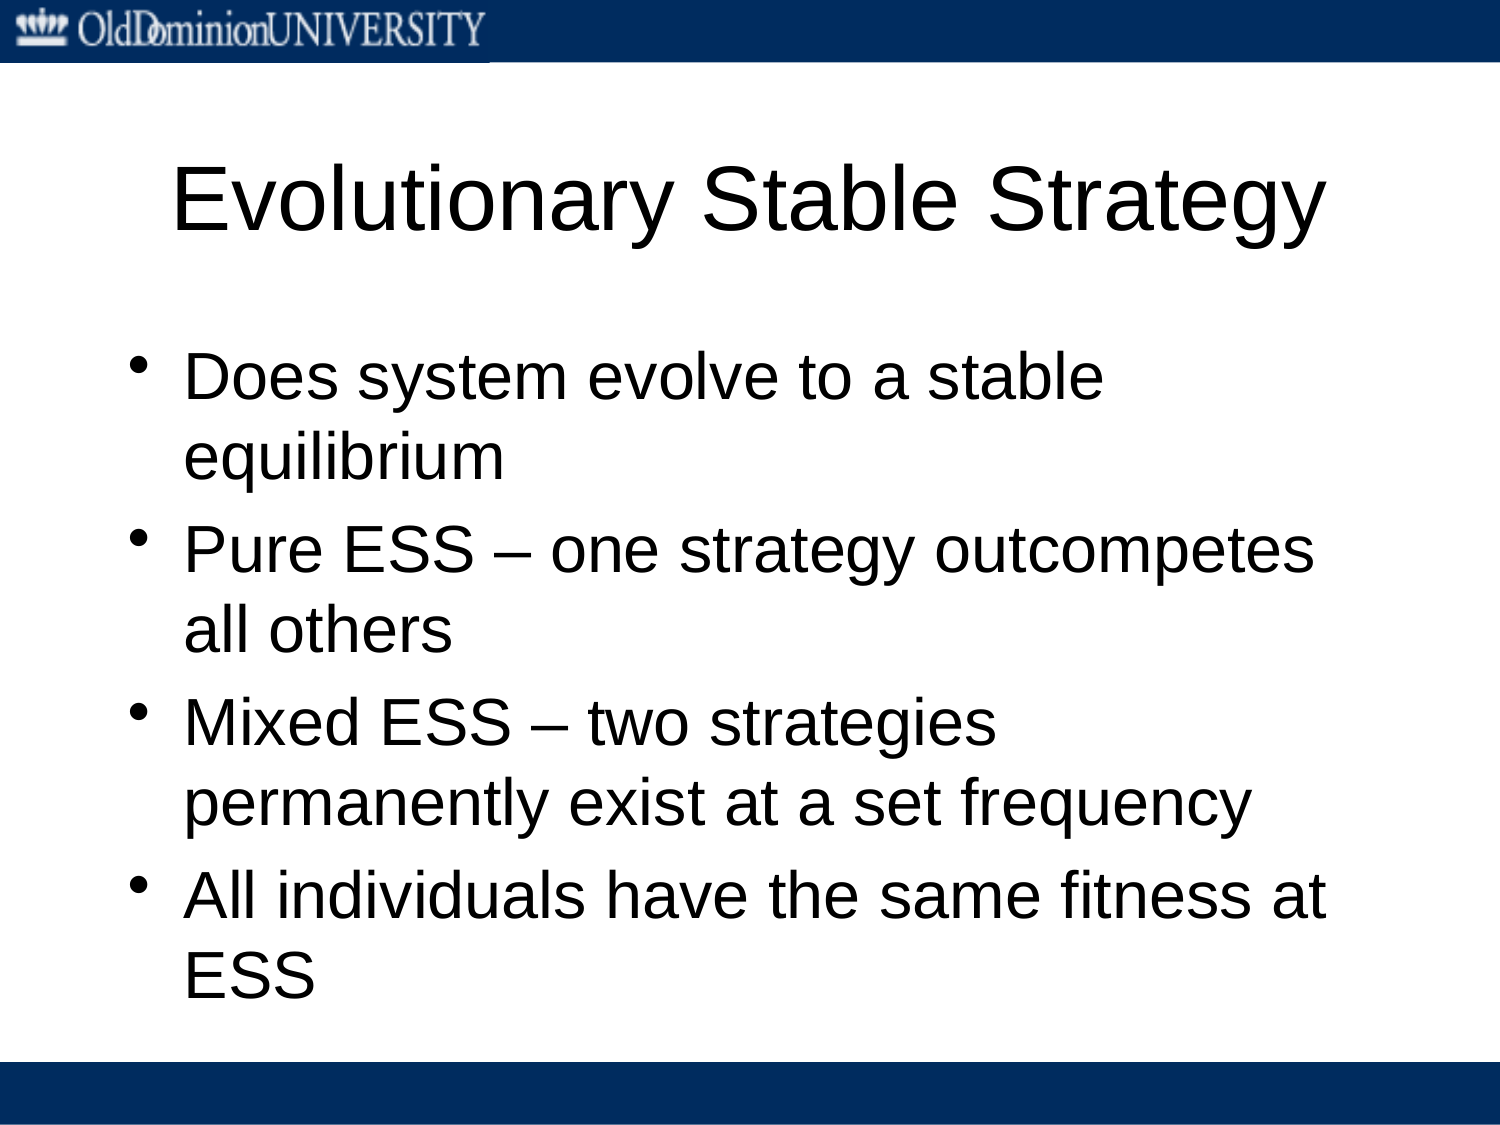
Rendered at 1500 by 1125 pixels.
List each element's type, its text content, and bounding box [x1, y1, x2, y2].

list Does system evolve to a stable equilibrium Pure ESS – one strategy outcompetes all others Mixed ESS – two strategies permanently exist at a set frequency All individuals have the same fitness at ESS [112, 324, 1388, 1001]
title Evolutionary Stable Strategy [112, 99, 1388, 288]
